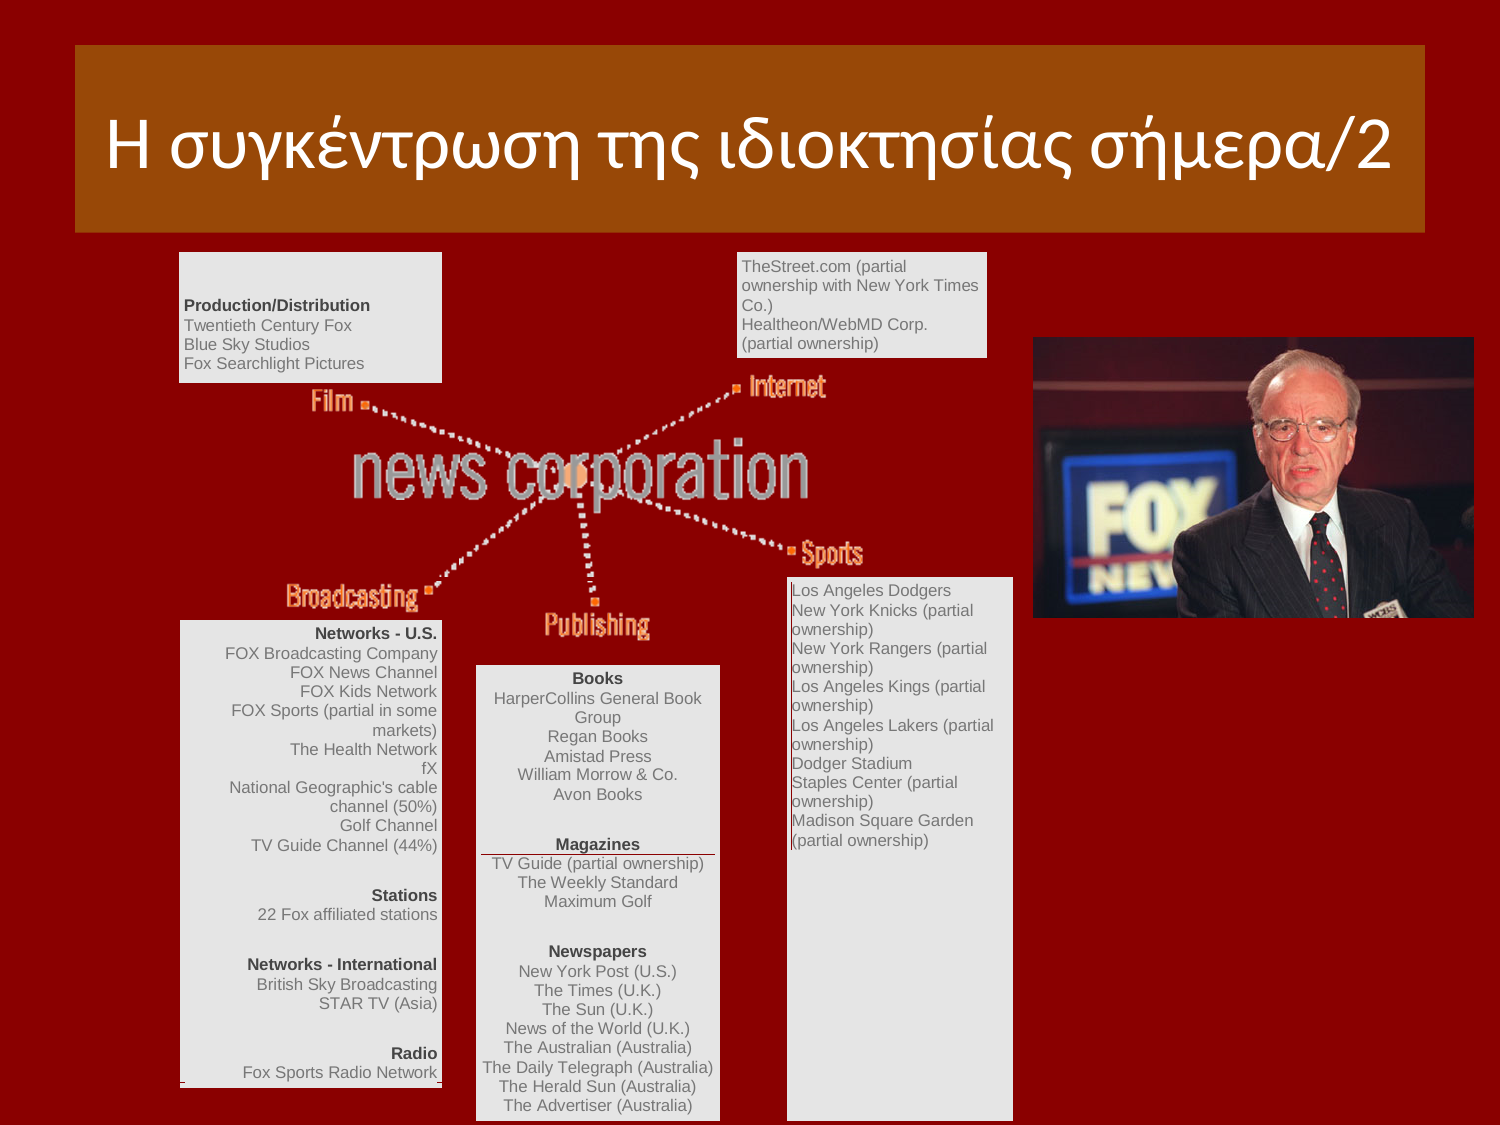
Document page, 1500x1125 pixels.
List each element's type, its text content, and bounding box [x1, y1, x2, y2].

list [1033, 337, 1474, 618]
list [52, 219, 1129, 1125]
title Η συγκέντρωση της ιδιοκτησίας σήμερα/2 [75, 45, 1425, 233]
